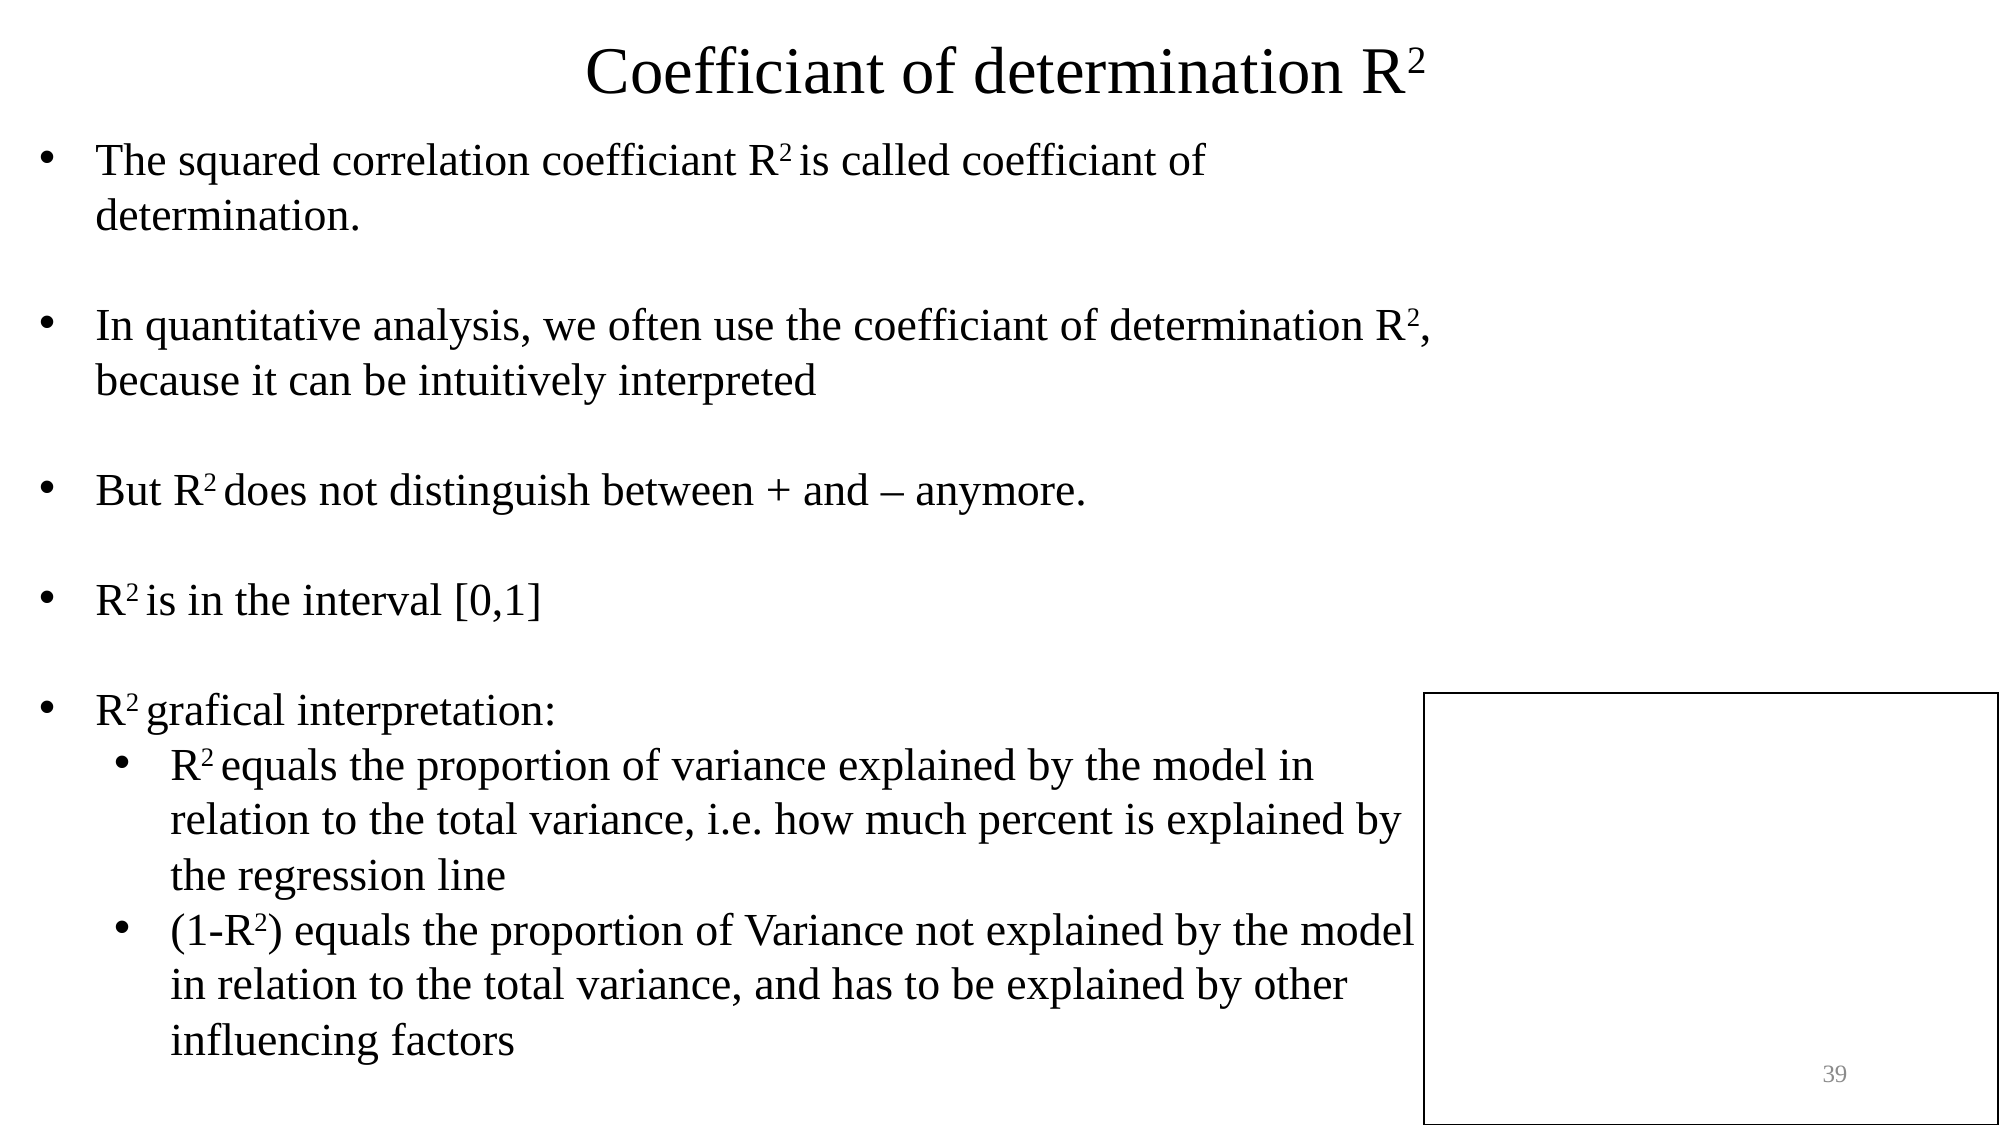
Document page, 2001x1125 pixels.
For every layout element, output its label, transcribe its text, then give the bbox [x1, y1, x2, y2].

text_box c [1423, 692, 1999, 1125]
slide_number 39 [1412, 1042, 1423, 1103]
text_box Coefficiant of determination R2 [279, 19, 1733, 126]
text_box The squared correlation coefficiant R2 is called coefficiant of determination. In quantitative analysis, we often use the coefficiant of determination R2, because it can be intuitively interpreted But R2 does not distinguish between + and – anymore. R2 is in the interval [0,1] R2 grafical interpretation: R2 equals the proportion of variance explained by the model in relation to the total variance, i.e. how much percent is explained by the regression line (1-R2) equals the proportion of Variance not explained by the model in relation to the total variance, and has to be explained by other influencing factors [24, 122, 1478, 1103]
